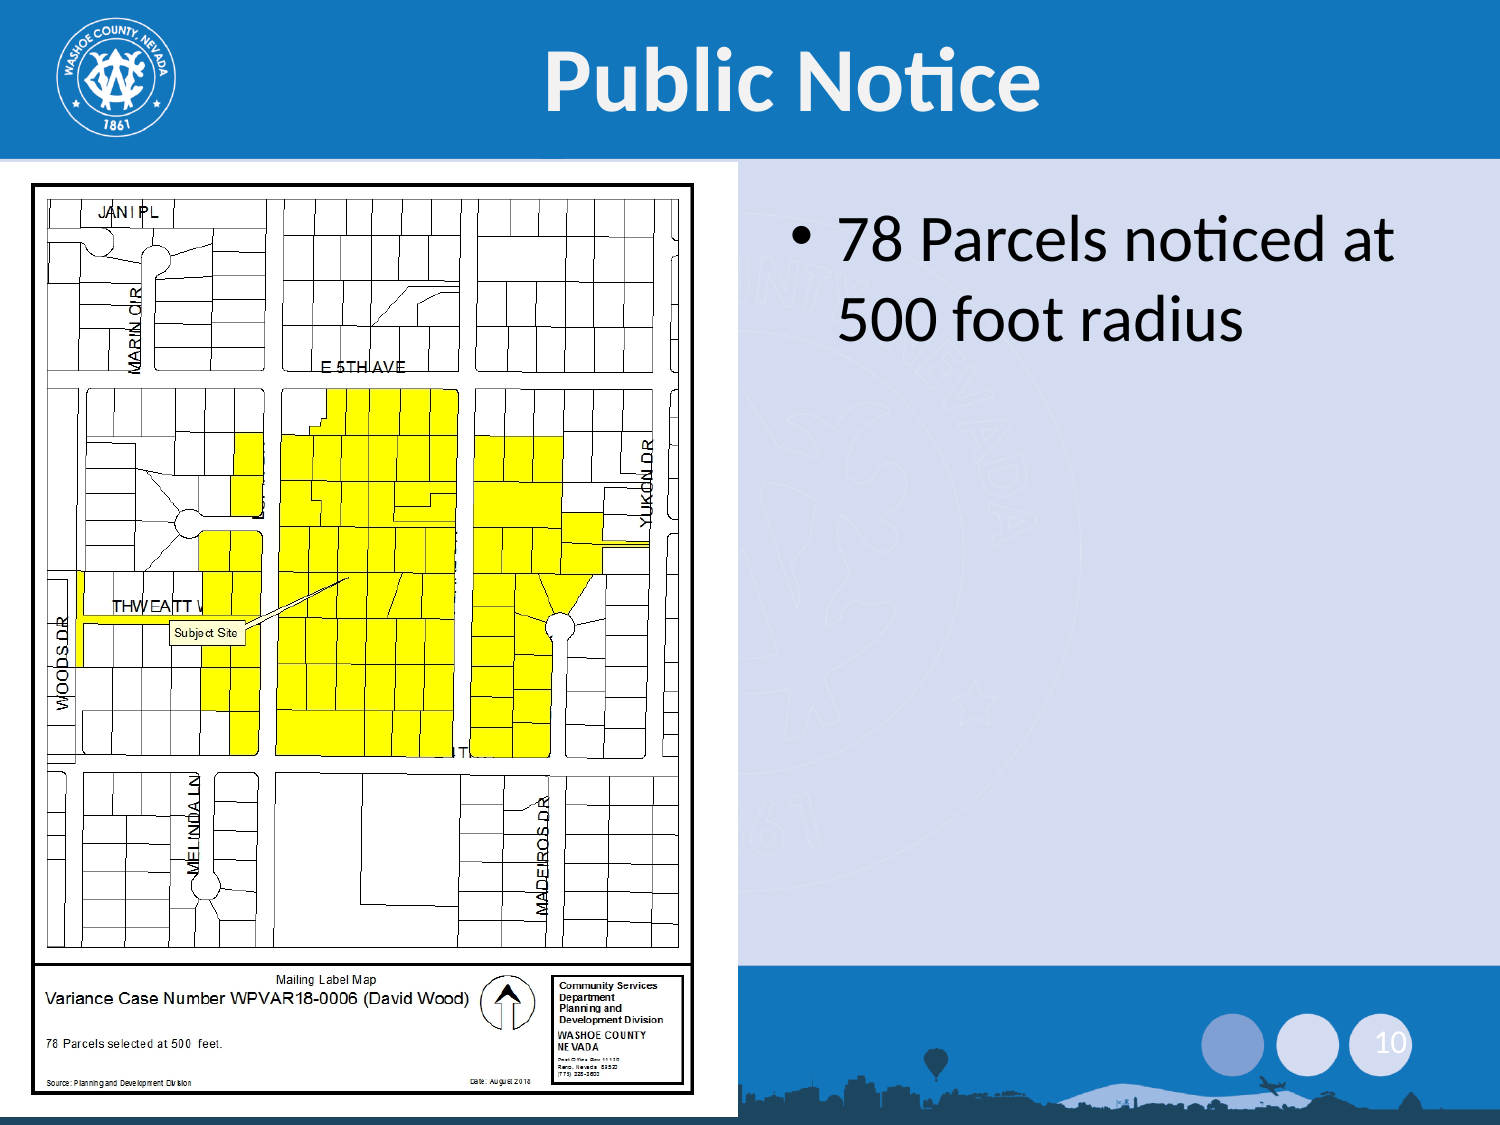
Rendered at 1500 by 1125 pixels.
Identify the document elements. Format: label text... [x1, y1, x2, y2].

title Public Notice [200, 12, 1388, 150]
text_box 78 Parcels noticed at 500 foot radius [774, 187, 1475, 363]
picture [0, 0, 1500, 1125]
